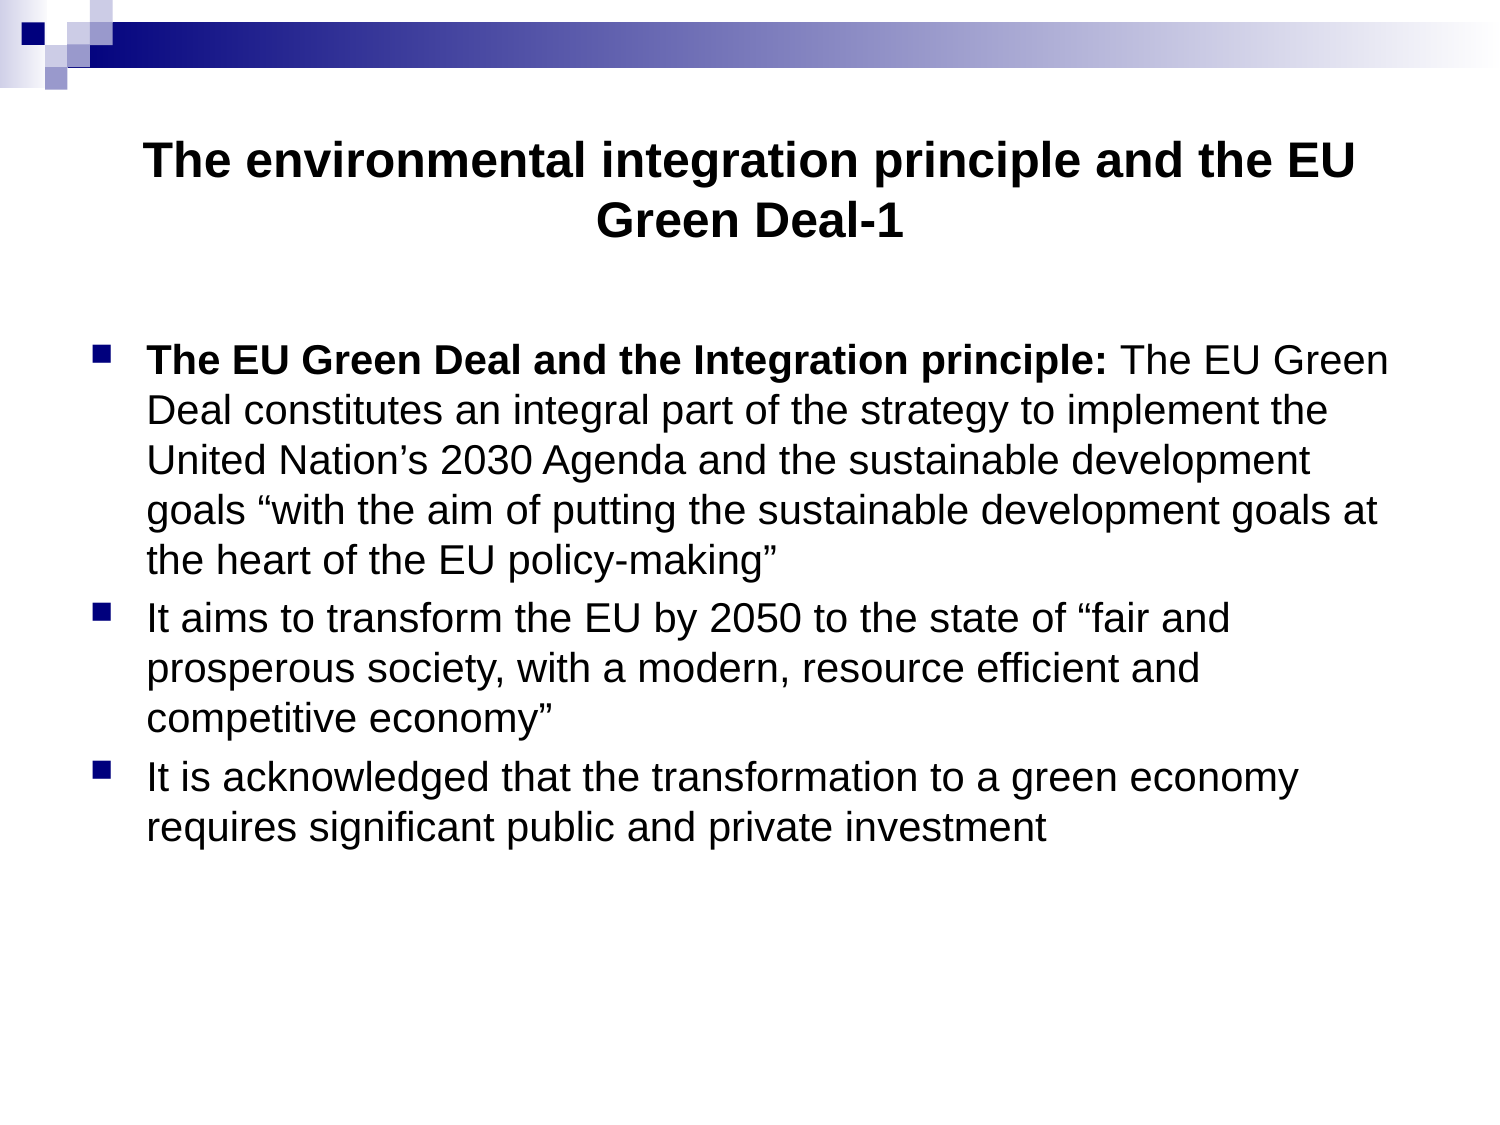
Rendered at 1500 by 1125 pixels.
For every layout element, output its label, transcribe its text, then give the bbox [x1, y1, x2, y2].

title The environmental integration principle and the EU Green Deal-1 [75, 75, 1425, 300]
list The EU Green Deal and the Integration principle: The EU Green Deal constitutes an integral part of the strategy to implement the United Nation’s 2030 Agenda and the sustainable development goals “with the aim of putting the sustainable development goals at the heart of the EU policy-making” It aims to transform the EU by 2050 to the state of “fair and prosperous society, with a modern, resource efficient and competitive economy” It is acknowledged that the transformation to a green economy requires significant public and private investment [75, 324, 1425, 963]
